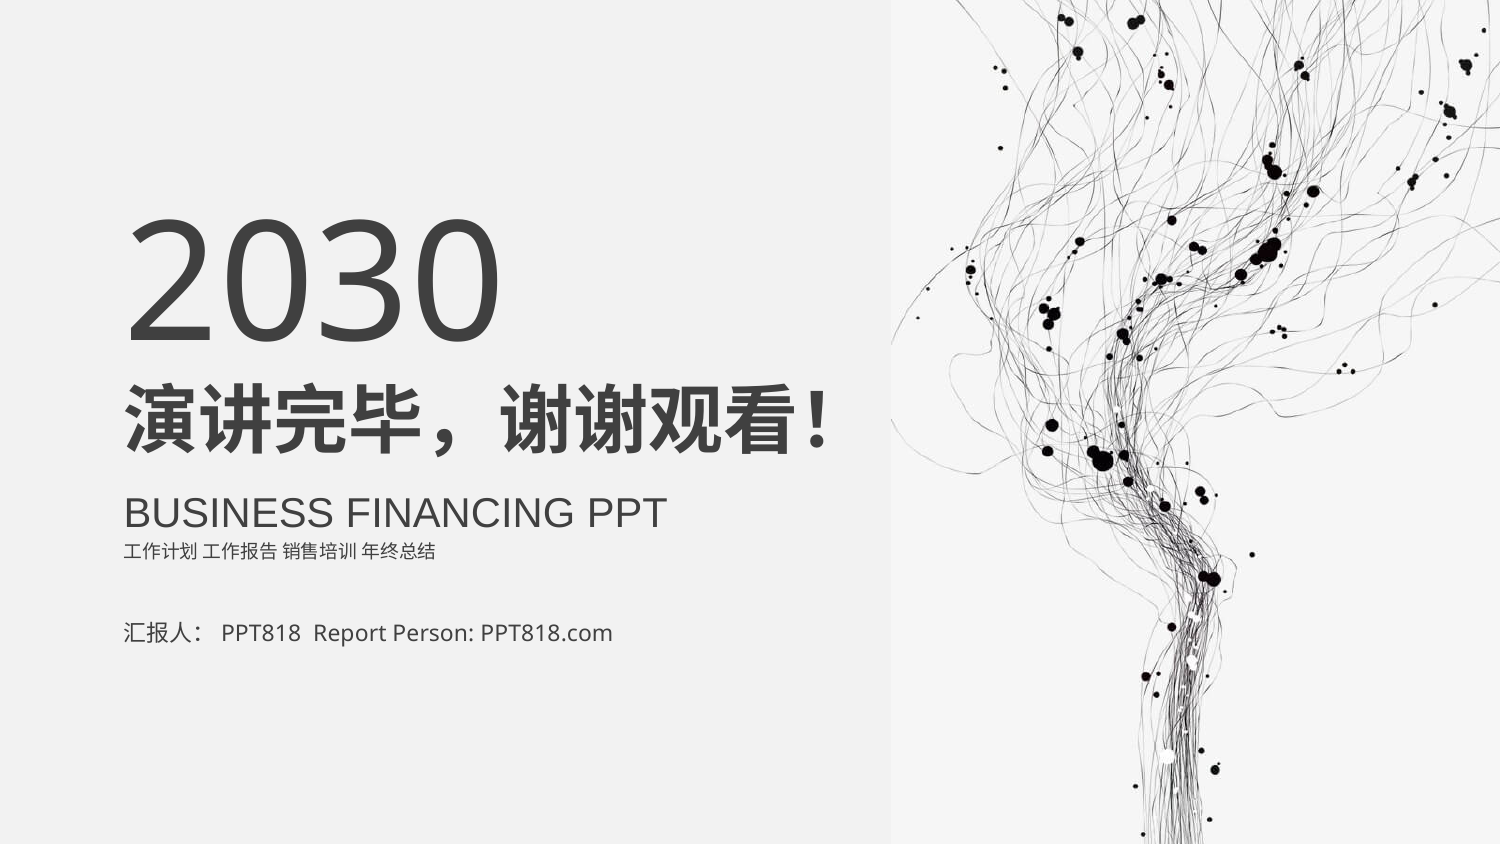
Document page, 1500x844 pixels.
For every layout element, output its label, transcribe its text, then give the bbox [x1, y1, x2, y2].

picture [891, 0, 1500, 844]
text_box 汇报人：PPT818 Report Person: PPT818.com [123, 618, 676, 647]
text_box BUSINESS FINANCING PPT 工作计划 工作报告 销售培训 年终总结 [123, 486, 838, 563]
text_box 2030 [123, 173, 561, 374]
text_box 演讲完毕，谢谢观看！ [123, 372, 886, 463]
